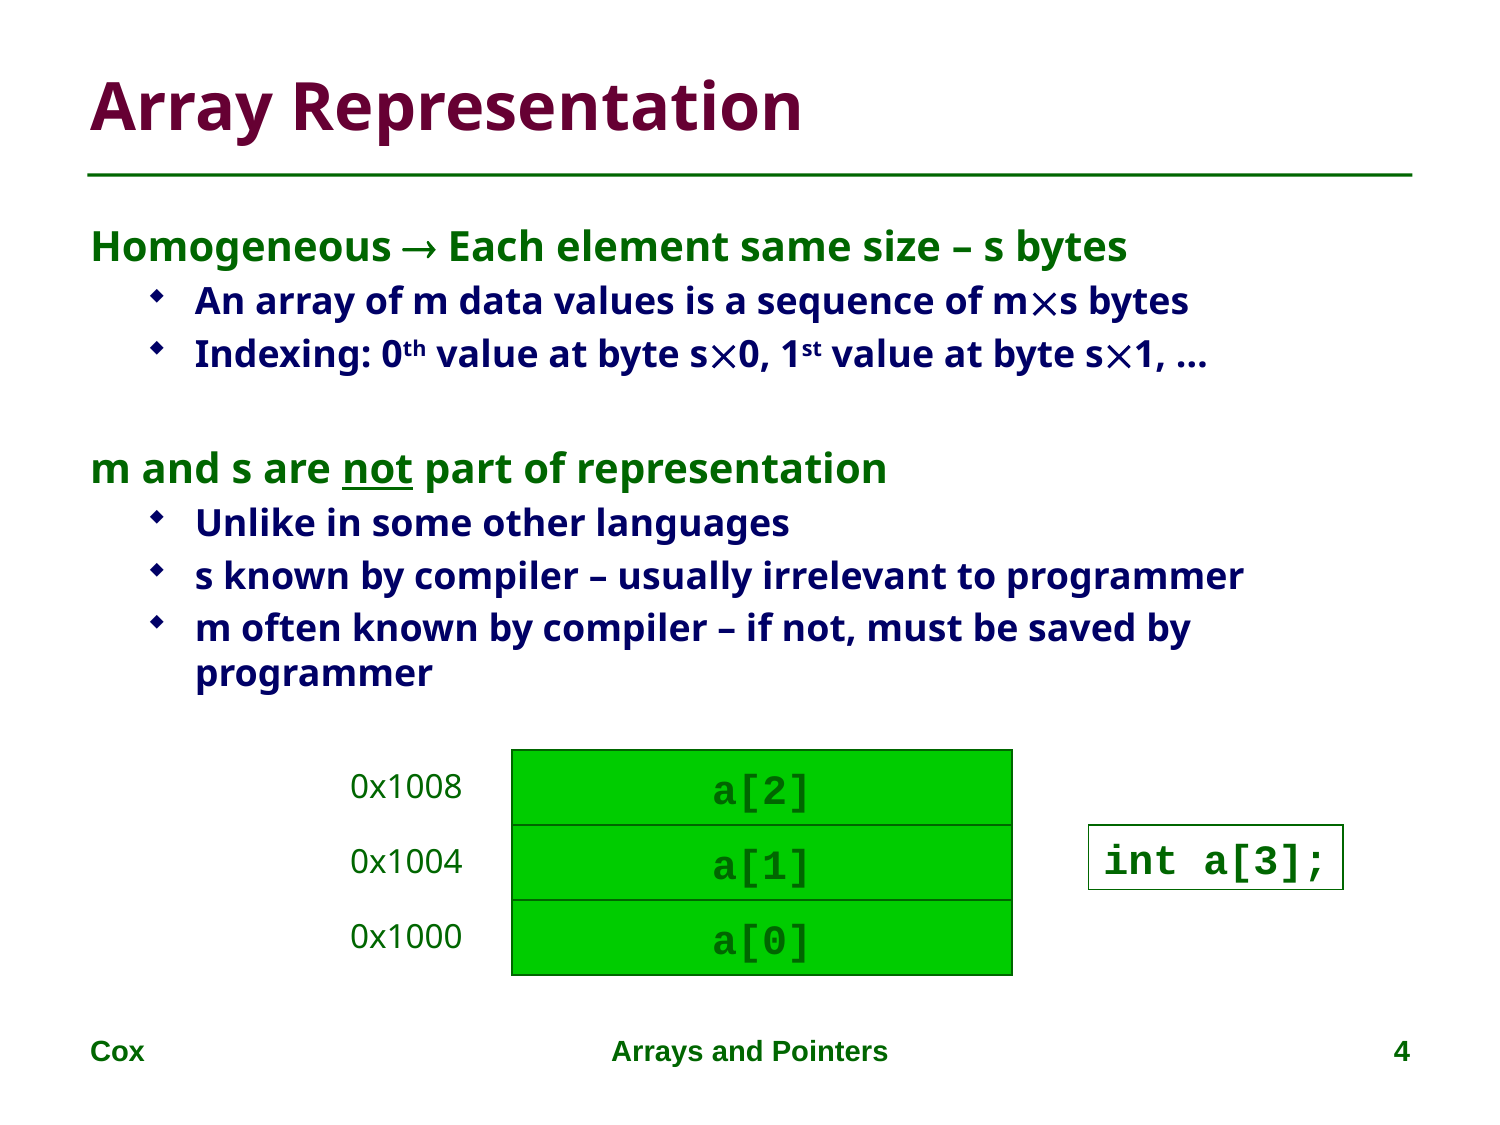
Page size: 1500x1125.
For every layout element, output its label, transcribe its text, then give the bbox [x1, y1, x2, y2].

footer Arrays and Pointers [512, 1024, 988, 1103]
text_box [337, 749, 1013, 976]
slide_number 4 [1074, 1024, 1426, 1103]
text_box int a[3]; [1088, 825, 1344, 890]
title Array Representation [75, 45, 1425, 163]
slide_number Cox [74, 1024, 426, 1103]
list Homogeneous  Each element same size – s bytes An array of m data values is a sequence of ms bytes Indexing: 0th value at byte s0, 1st value at byte s1, … m and s are not part of representation Unlike in some other languages s known by compiler – usually irrelevant to programmer m often known by compiler – if not, must be saved by programmer [75, 212, 1425, 726]
